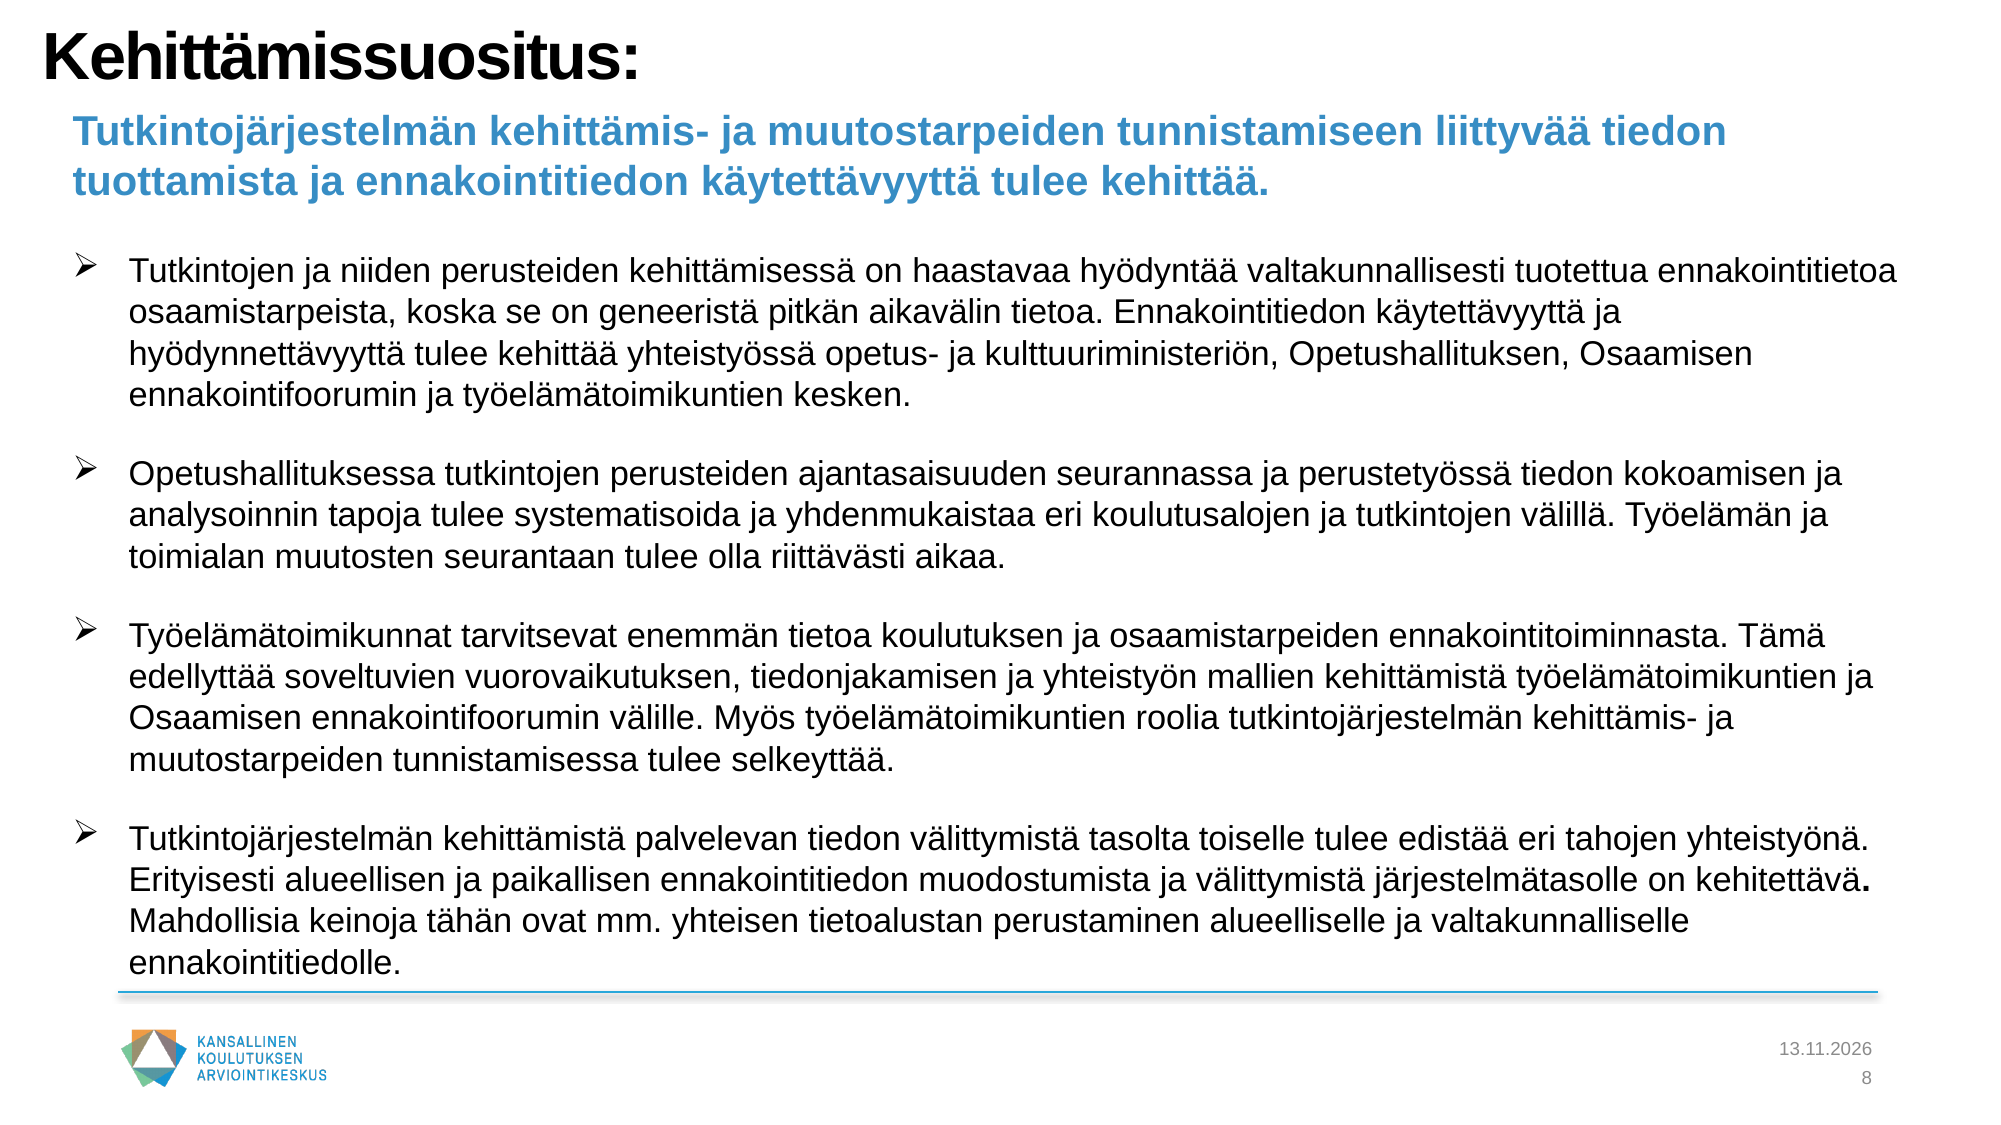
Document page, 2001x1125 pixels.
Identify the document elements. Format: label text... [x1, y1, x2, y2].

picture [77, 991, 370, 1125]
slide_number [1080, 1033, 1873, 1063]
title Kehittämissuositus: [42, 25, 1804, 114]
slide_number 8 [1080, 1063, 1873, 1091]
list Tutkintojärjestelmän kehittämis- ja muutostarpeiden tunnistamiseen liittyvää tiedon tuottamista ja ennakointitiedon käytettävyyttä tulee kehittää. Tutkintojen ja niiden perusteiden kehittämisessä on haastavaa hyödyntää valtakunnallisesti tuotettua ennakointitietoa osaamistarpeista, koska se on geneeristä pitkän aikavälin tietoa. Ennakointitiedon käytettävyyttä ja hyödynnettävyyttä tulee kehittää yhteistyössä opetus- ja kulttuuriministeriön, Opetushallituksen, Osaamisen ennakointifoorumin ja työelämätoimikuntien kesken. Opetushallituksessa tutkintojen perusteiden ajantasaisuuden seurannassa ja perustetyössä tiedon kokoamisen ja analysoinnin tapoja tulee systematisoida ja yhdenmukaistaa eri koulutusalojen ja tutkintojen välillä. Työelämän ja toimialan muutosten seurantaan tulee olla riittävästi aikaa. Työelämätoimikunnat tarvitsevat enemmän tietoa koulutuksen ja osaamistarpeiden ennakointitoiminnasta. Tämä edellyttää soveltuvien vuorovaikutuksen, tiedonjakamisen ja yhteistyön mallien kehittämistä työelämätoimikuntien ja Osaamisen ennakointifoorumin välille. Myös työelämätoimikuntien roolia tutkintojärjestelmän kehittämis- ja muutostarpeiden tunnistamisessa tulee selkeyttää. Tutkintojärjestelmän kehittämistä palvelevan tiedon välittymistä tasolta toiselle tulee edistää eri tahojen yhteistyönä. Erityisesti alueellisen ja paikallisen ennakointitiedon muodostumista ja välittymistä järjestelmätasolle on kehitettävä. Mahdollisia keinoja tähän ovat mm. yhteisen tietoalustan perustaminen alueelliselle ja valtakunnalliselle ennakointitiedolle. [72, 103, 1902, 878]
